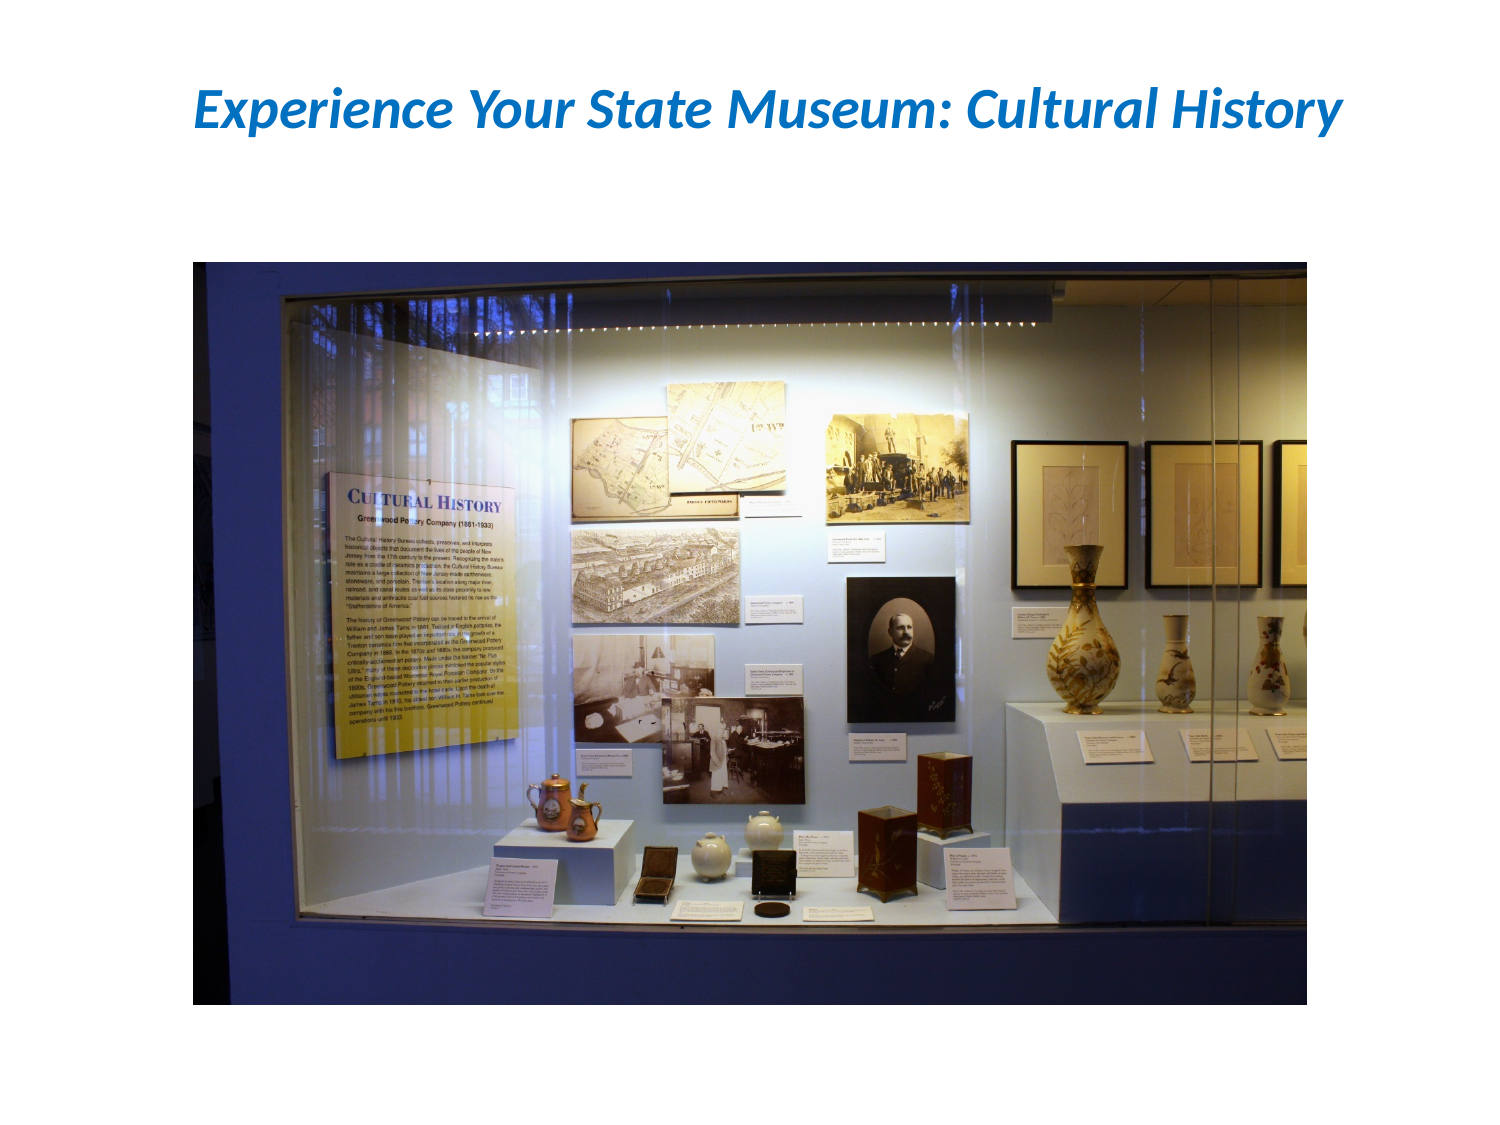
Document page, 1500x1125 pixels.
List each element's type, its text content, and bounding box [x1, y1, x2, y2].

text_box Experience Your State Museum: Cultural History [150, 62, 1388, 148]
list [192, 262, 1307, 1006]
